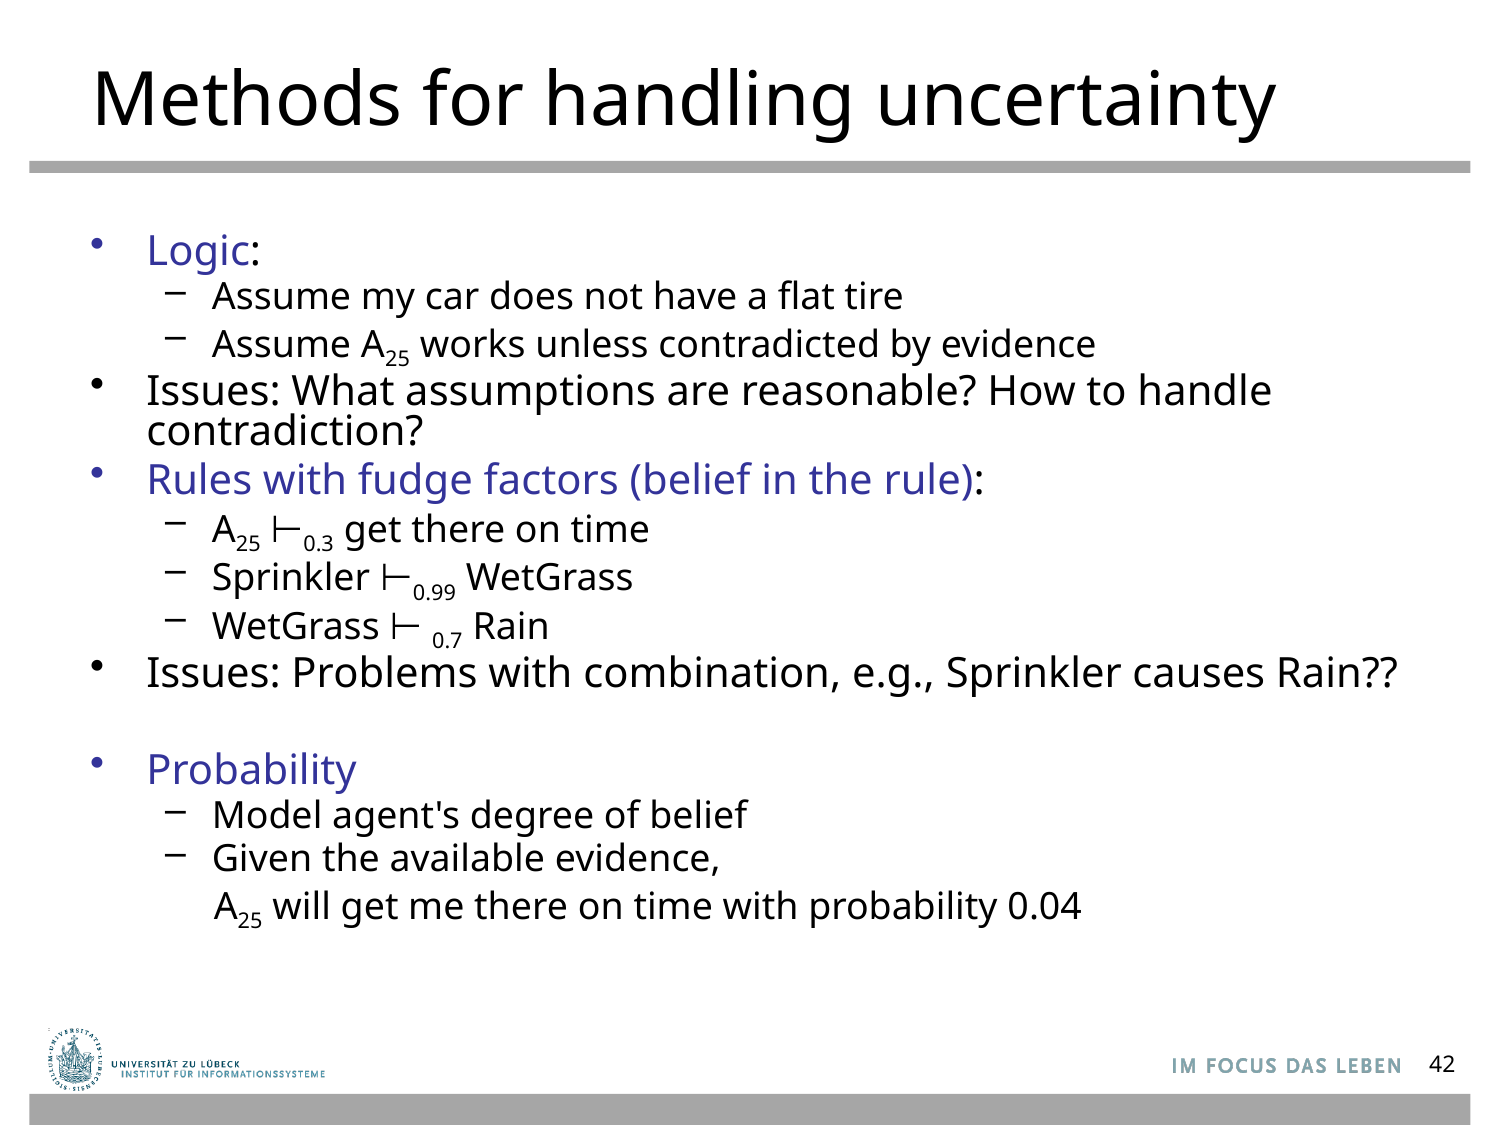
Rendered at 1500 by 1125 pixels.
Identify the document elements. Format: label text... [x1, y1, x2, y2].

picture [1173, 1058, 1305, 1073]
title Methods for handling uncertainty [76, 42, 1427, 126]
slide_number 42 [1305, 1050, 1471, 1083]
list Logic: Assume my car does not have a flat tire Assume A25 works unless contradicted by evidence Issues: What assumptions are reasonable? How to handle contradiction? Rules with fudge factors (belief in the rule): A25 ⊢0.3 get there on time Sprinkler ⊢0.99 WetGrass WetGrass ⊢ 0.7 Rain Issues: Problems with combination, e.g., Sprinkler causes Rain?? Probability Model agent's degree of belief Given the available evidence, A25 will get me there on time with probability 0.04 [75, 226, 1425, 1024]
